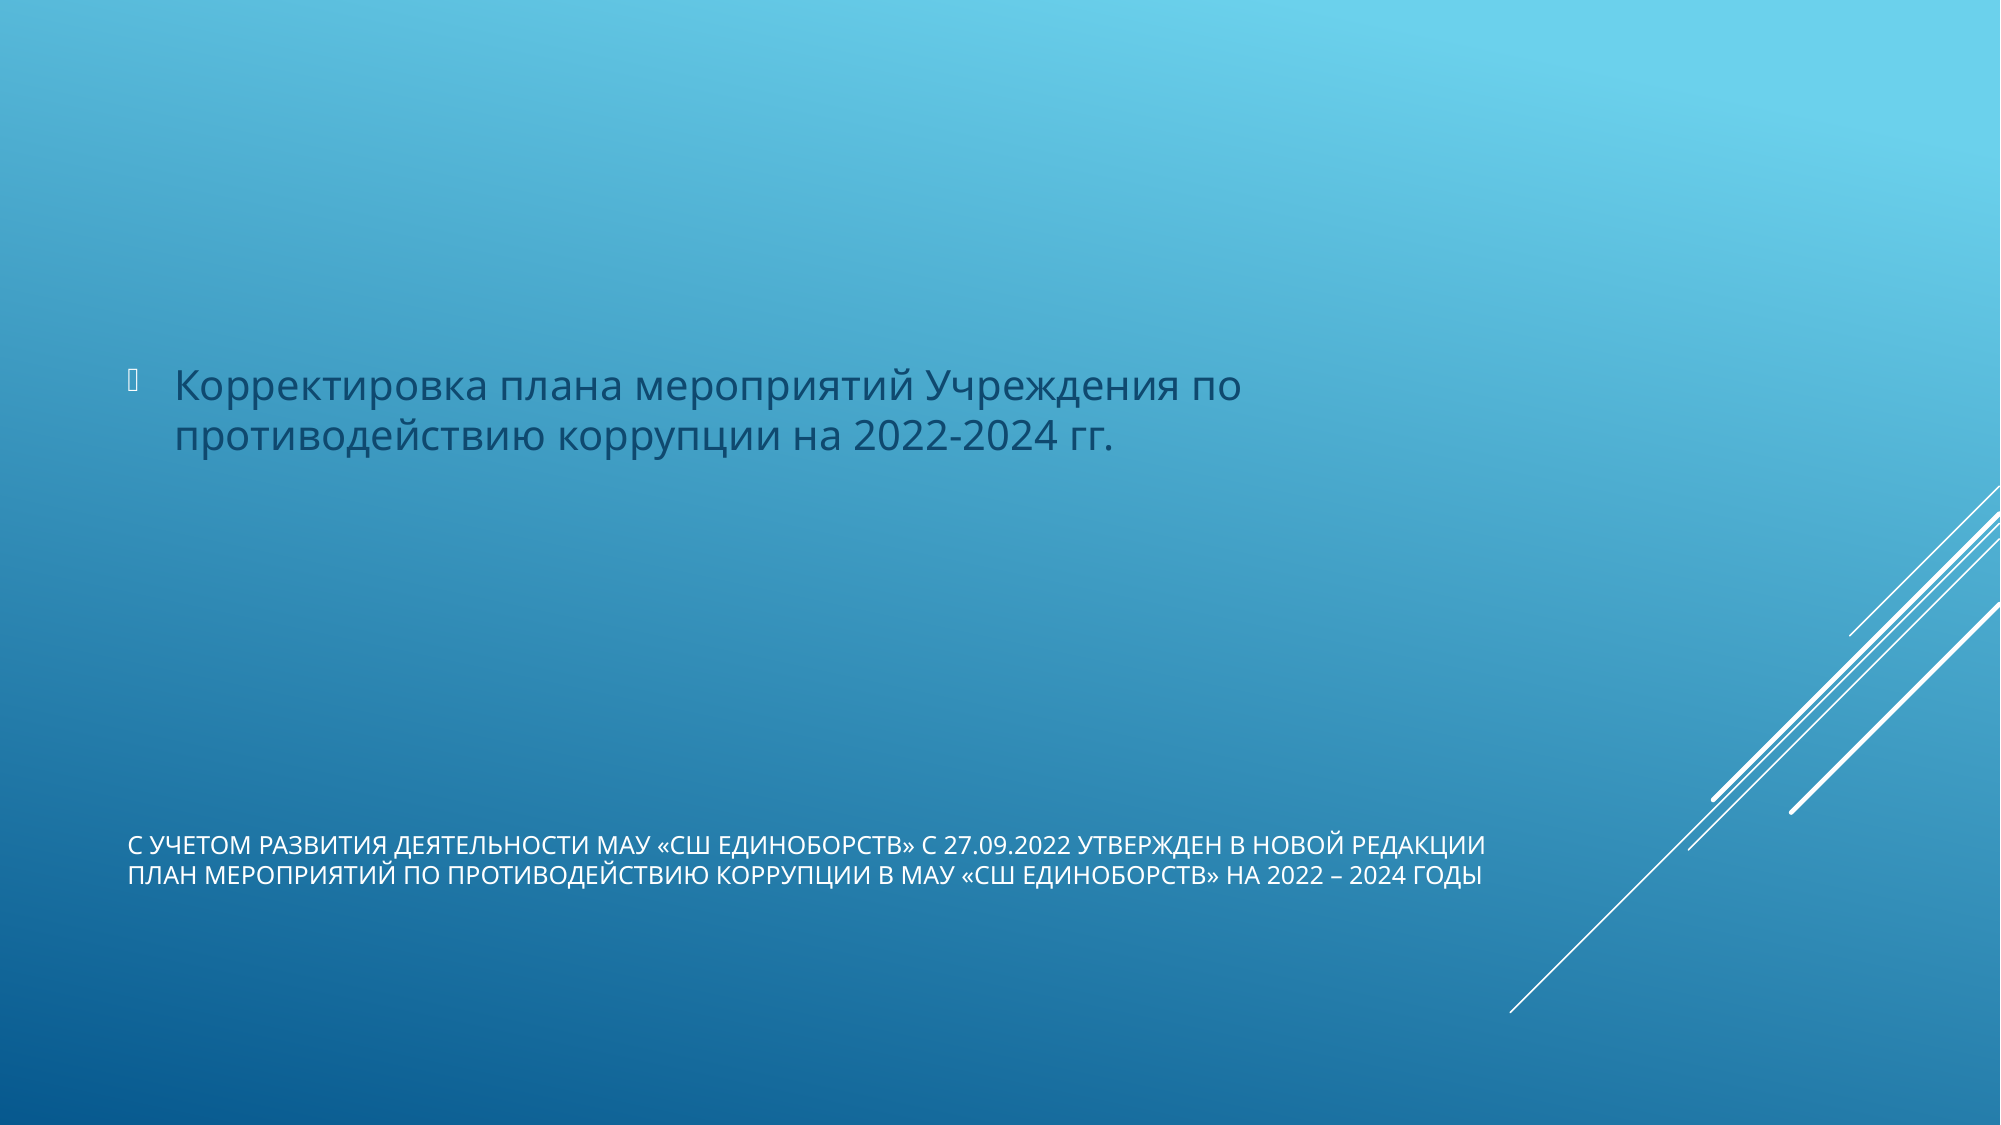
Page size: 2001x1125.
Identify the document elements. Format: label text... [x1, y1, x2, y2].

list Корректировка плана мероприятий Учреждения по противодействию коррупции на 2022-2024 гг. [112, 112, 1513, 706]
title С учетом развития деятельности МАУ «СШ единоборств» с 27.09.2022 утвержден в новой редакции План мероприятий по противодействию коррупции в МАУ «СШ единоборств» на 2022 – 2024 годы [112, 736, 1513, 984]
